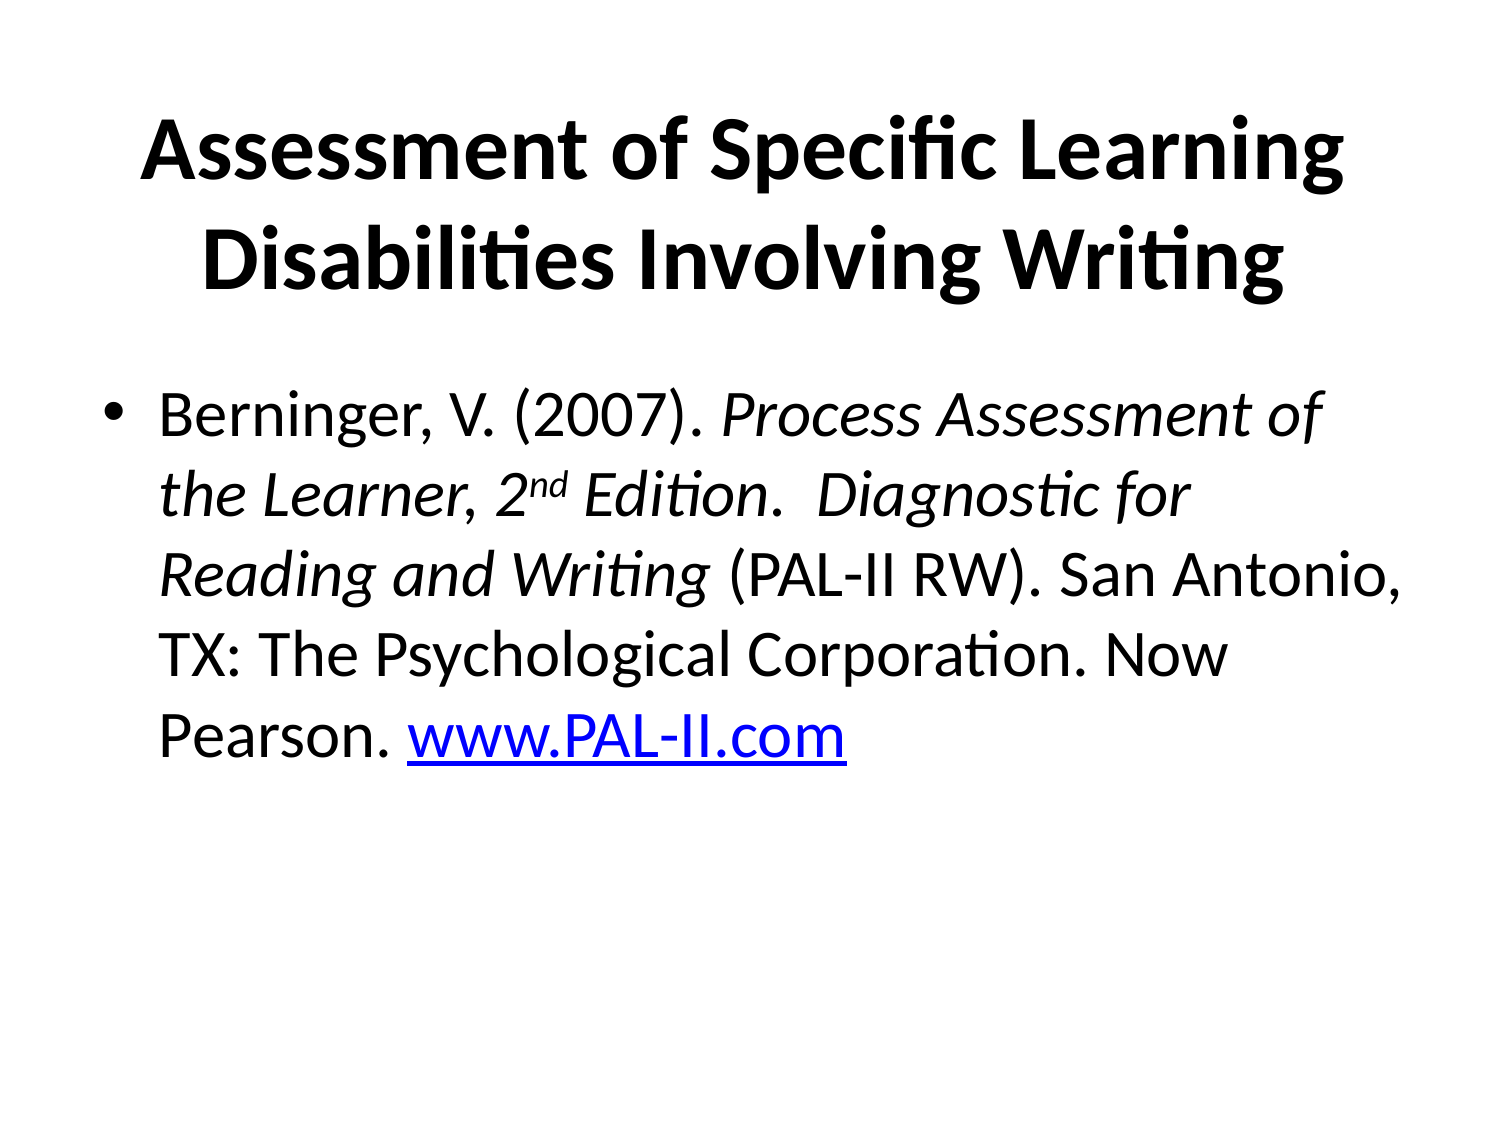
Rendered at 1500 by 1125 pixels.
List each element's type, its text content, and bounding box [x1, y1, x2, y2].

title Assessment of Specific Learning Disabilities Involving Writing [75, 45, 1413, 350]
list Berninger, V. (2007). Process Assessment of the Learner, 2nd Edition. Diagnostic for Reading and Writing (PAL-II RW). San Antonio, TX: The Psychological Corporation. Now Pearson. www.PAL-II.com [87, 362, 1425, 1005]
